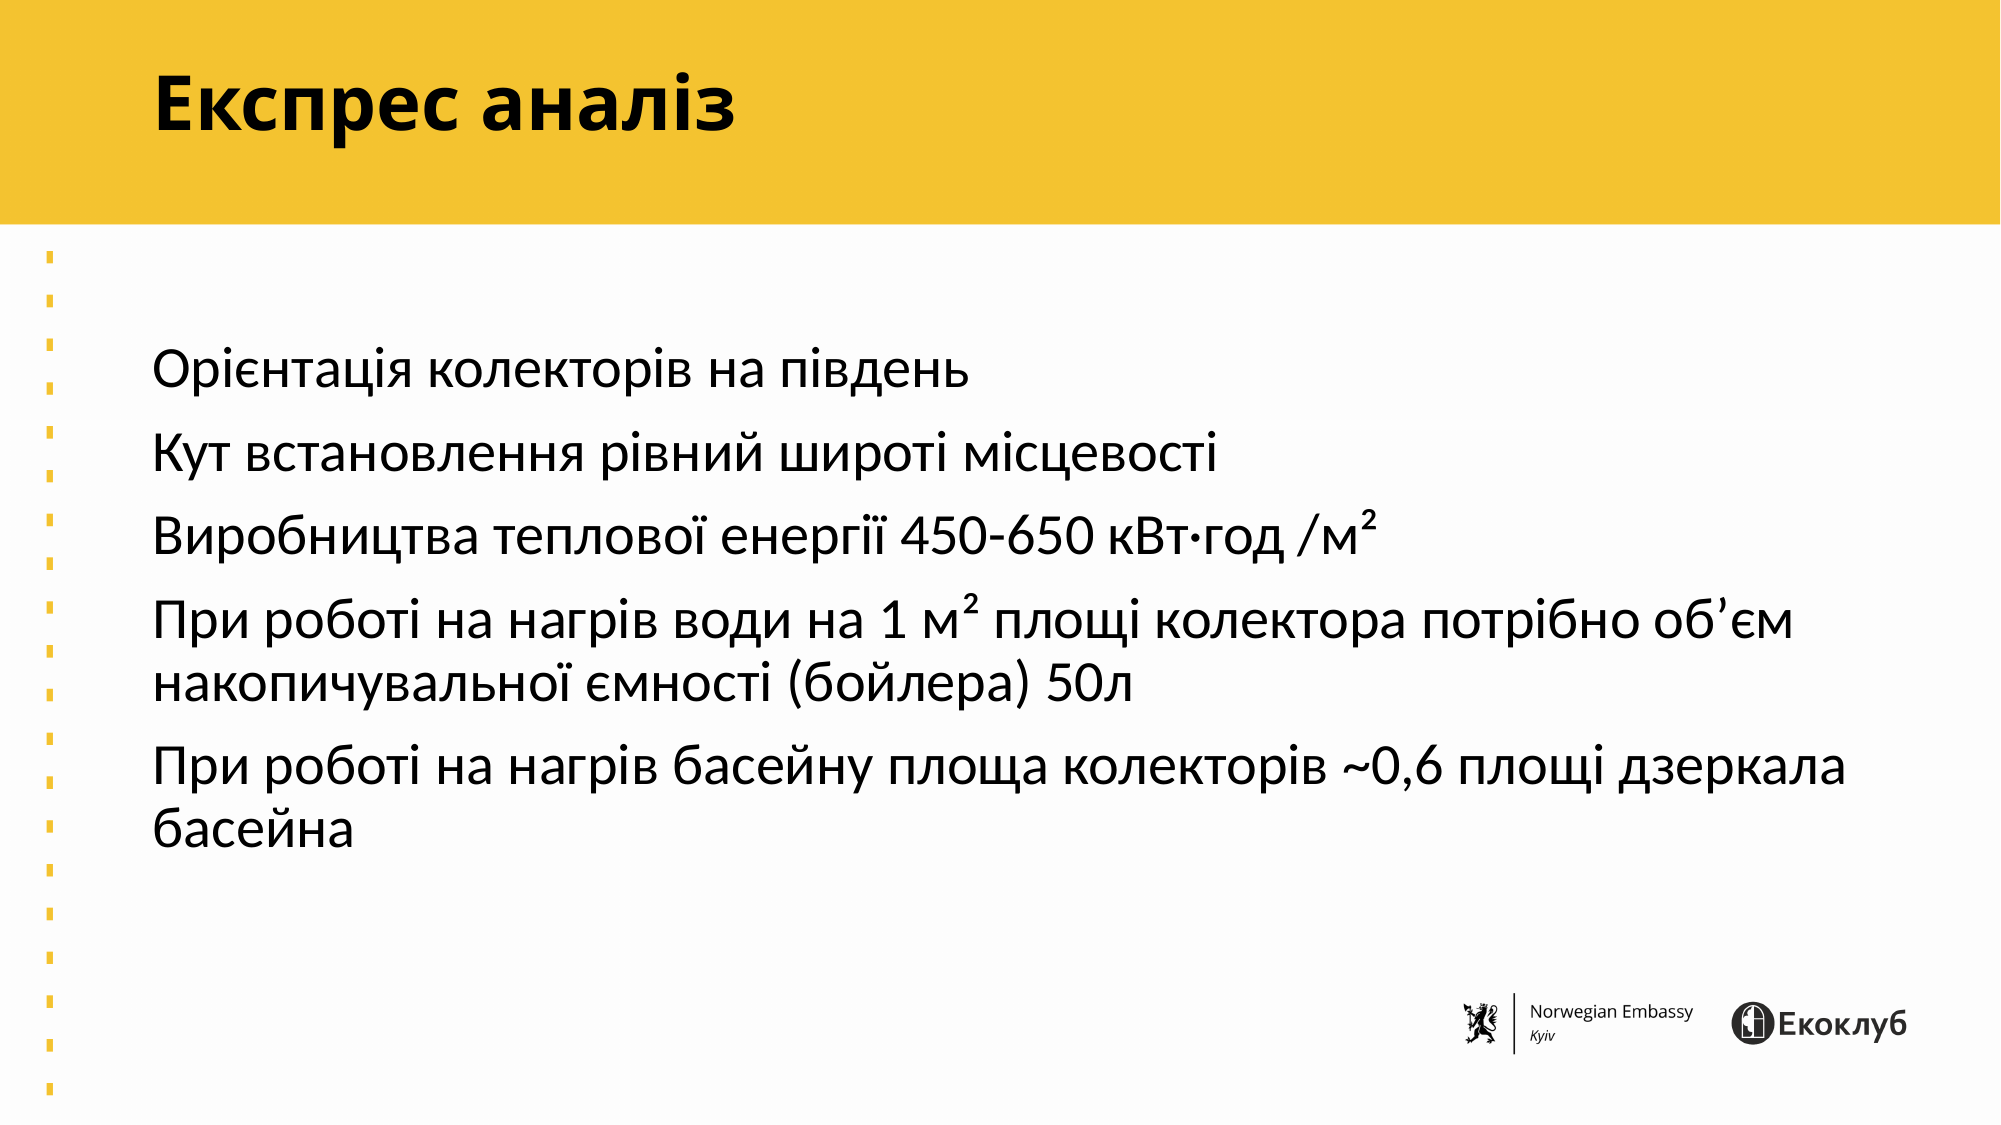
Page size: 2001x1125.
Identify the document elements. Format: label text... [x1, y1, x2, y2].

title Експрес аналіз [137, 57, 1894, 155]
list Орієнтація колекторів на південь Кут встановлення рівний широті місцевості Виробництва теплової енергії 450-650 кВт·год /м² При роботі на нагрів води на 1 м² площі колектора потрібно об’єм накопичувальної ємності (бойлера) 50л При роботі на нагрів басейну площа колекторів ~0,6 площі дзеркала басейна [137, 329, 1894, 918]
picture [0, 0, 2001, 1125]
